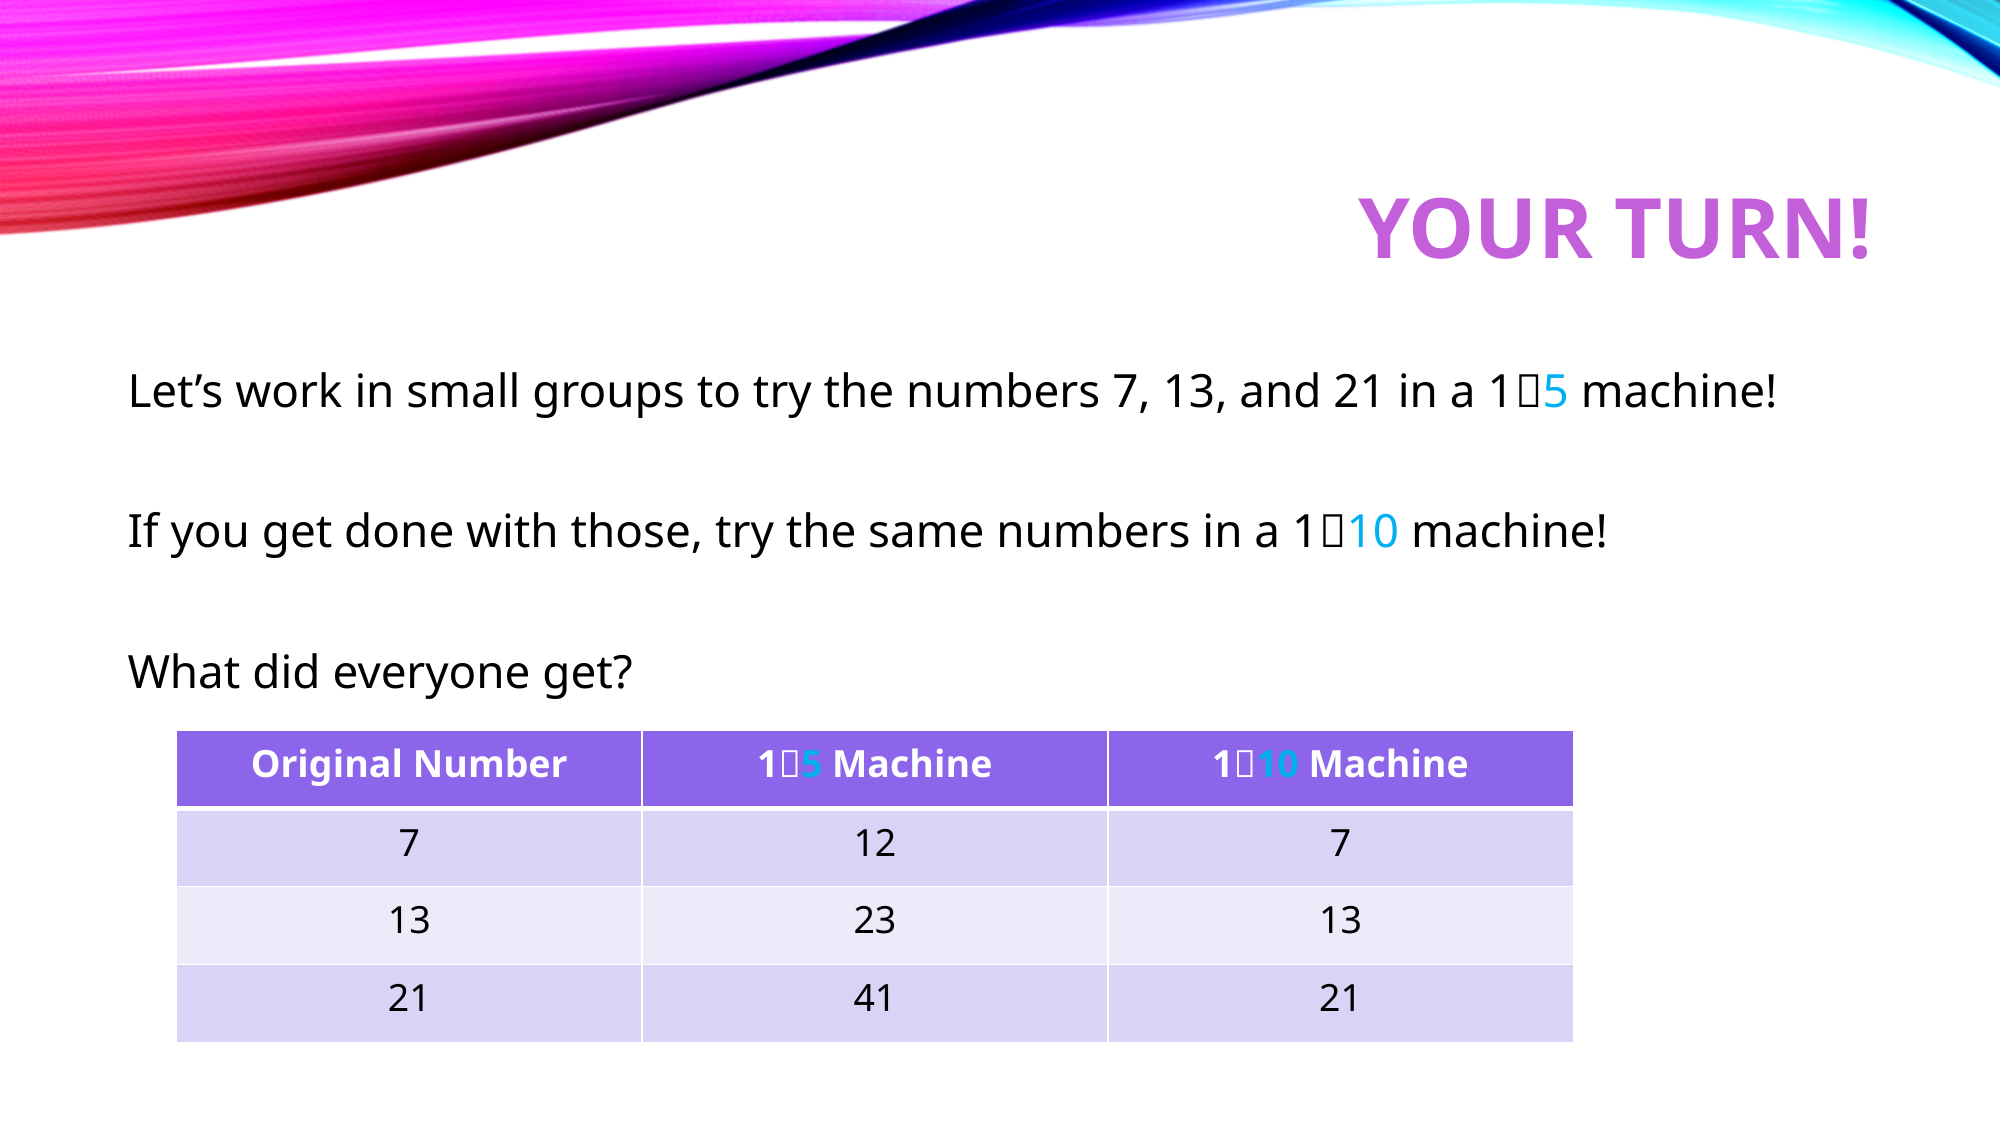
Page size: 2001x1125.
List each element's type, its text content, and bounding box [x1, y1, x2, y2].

list Let’s work in small groups to try the numbers 7, 13, and 21 in a 15 machine! If you get done with those, try the same numbers in a 110 machine! What did everyone get? [112, 360, 1888, 1021]
table_cell 21 [177, 965, 641, 1042]
picture [1910, 0, 2000, 45]
table_cell 13 [1109, 887, 1573, 964]
table_cell 12 [643, 811, 1107, 886]
table_cell 13 [177, 887, 641, 964]
table_header 110 Machine [1109, 731, 1573, 806]
table_cell 21 [1109, 965, 1573, 1042]
table_cell 7 [177, 811, 641, 886]
table_cell 7 [1109, 811, 1573, 886]
table_cell 23 [643, 887, 1107, 964]
picture [1890, 0, 2000, 75]
table_header Original Number [177, 731, 641, 806]
title YOUR TURN! [474, 125, 1888, 338]
picture [0, 0, 2000, 237]
table_header 15 Machine [643, 731, 1107, 806]
table_cell 41 [643, 965, 1107, 1042]
